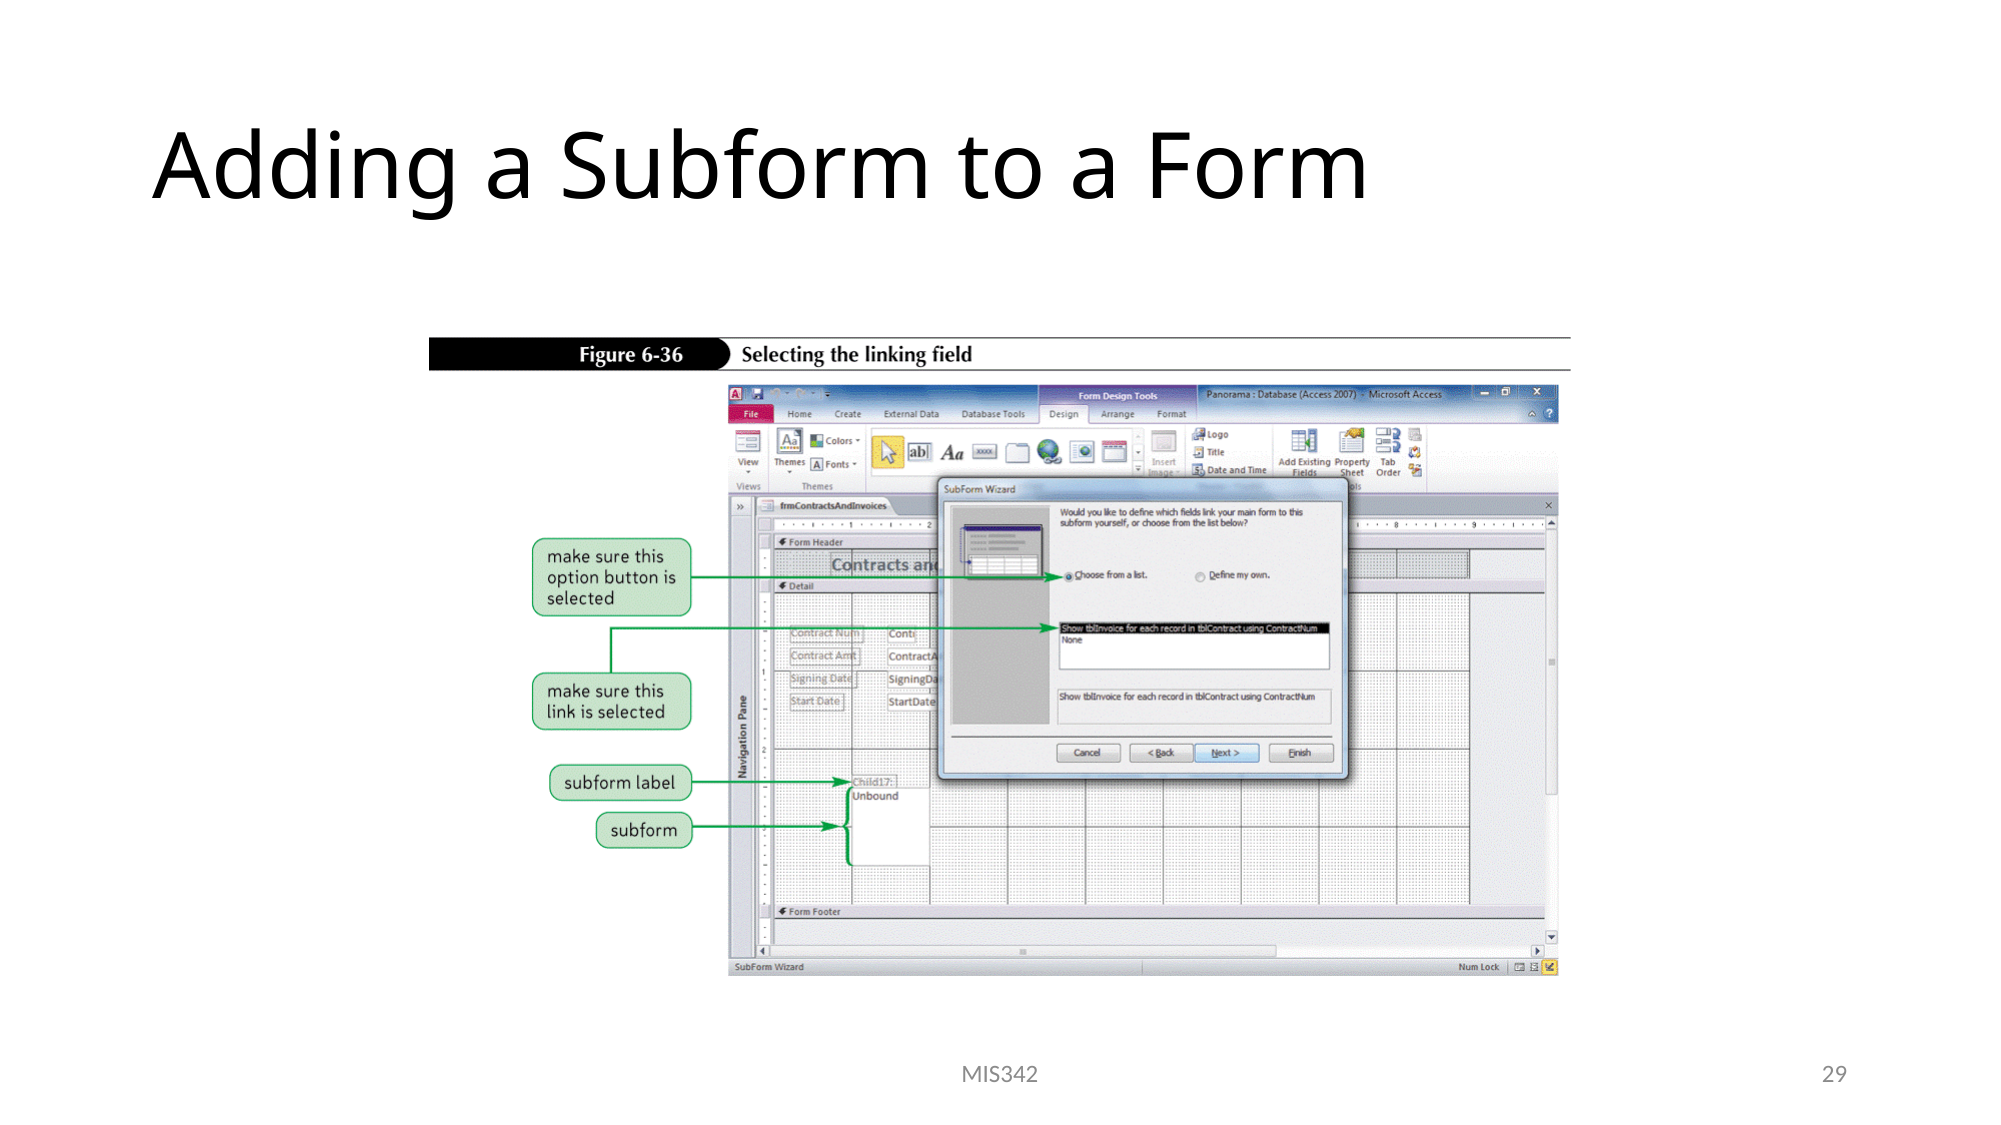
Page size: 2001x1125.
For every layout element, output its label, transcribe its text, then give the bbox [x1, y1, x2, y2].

footer MIS342 [662, 1042, 1338, 1103]
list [429, 337, 1571, 976]
title Adding a Subform to a Form [137, 59, 1863, 278]
slide_number 29 [1412, 1042, 1863, 1103]
